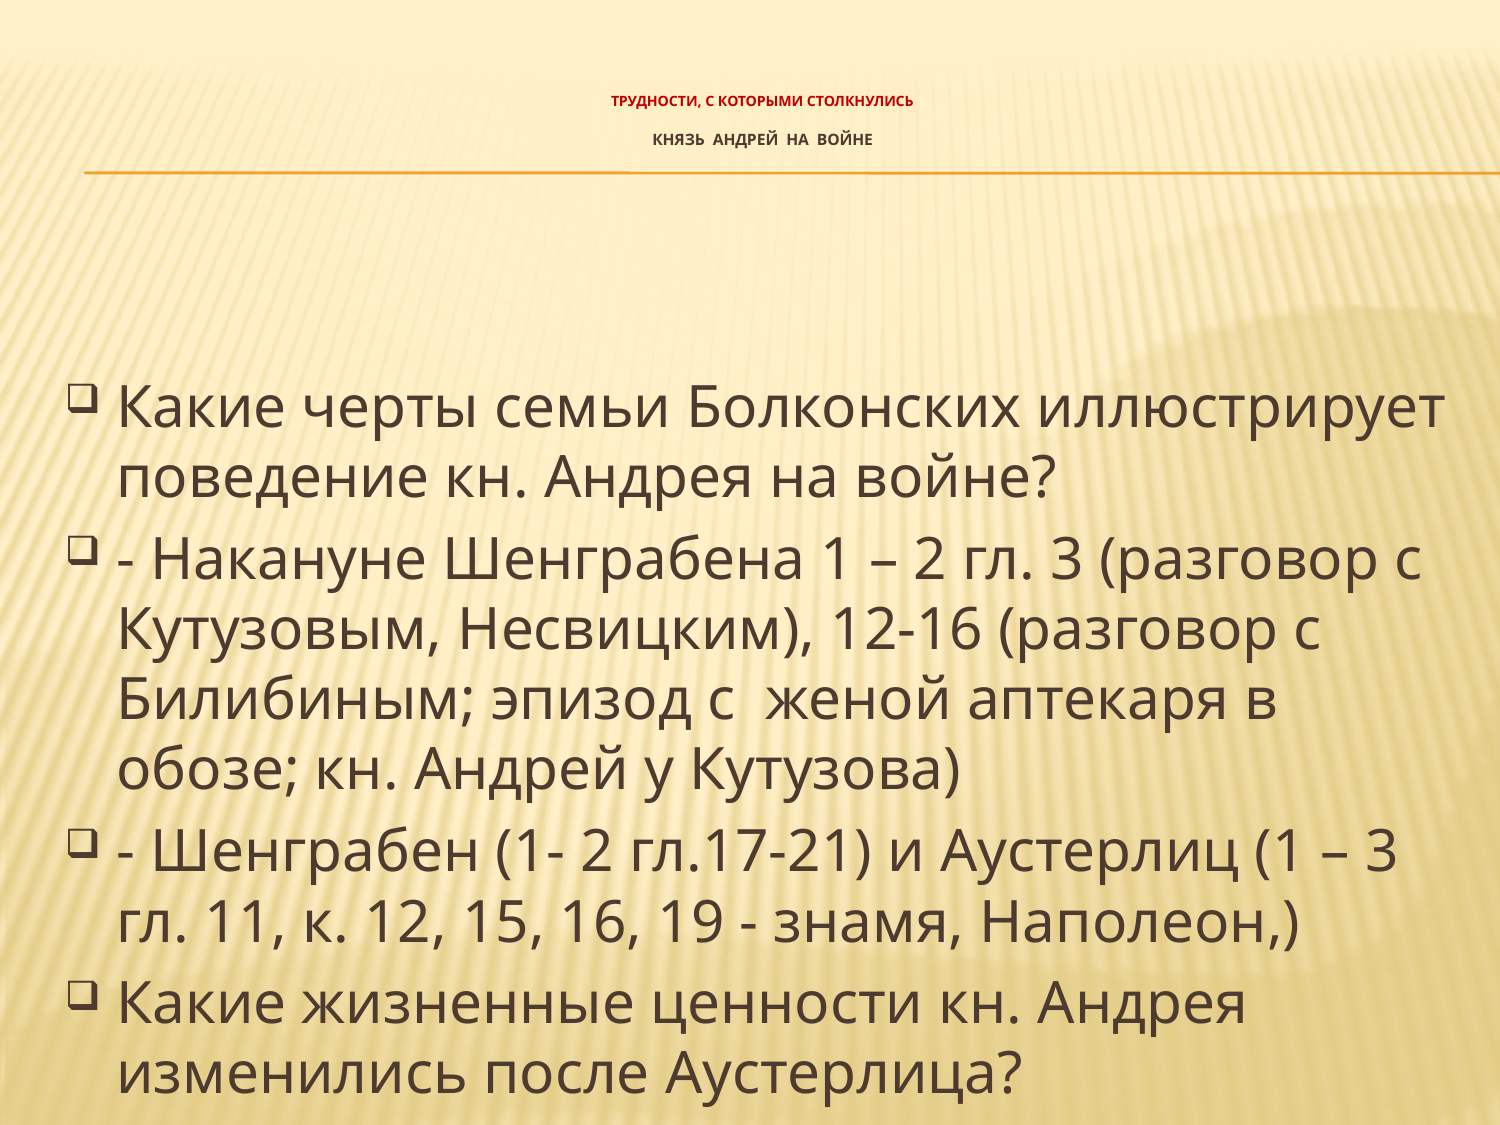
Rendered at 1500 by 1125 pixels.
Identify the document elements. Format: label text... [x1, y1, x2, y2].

list Какие черты семьи Болконских иллюстрирует поведение кн. Андрея на войне? - Накануне Шенграбена 1 – 2 гл. 3 (разговор с Кутузовым, Несвицким), 12-16 (разговор с Билибиным; эпизод с женой аптекаря в обозе; кн. Андрей у Кутузова) - Шенграбен (1- 2 гл.17-21) и Аустерлиц (1 – 3 гл. 11, к. 12, 15, 16, 19 - знамя, Наполеон,) Какие жизненные ценности кн. Андрея изменились после Аустерлица? [50, 361, 1475, 1125]
title ТРУДНОСТИ, С КОТОРЫМИ СТОЛКНУЛИСЬ Князь Андрей на войне [50, 42, 1475, 173]
